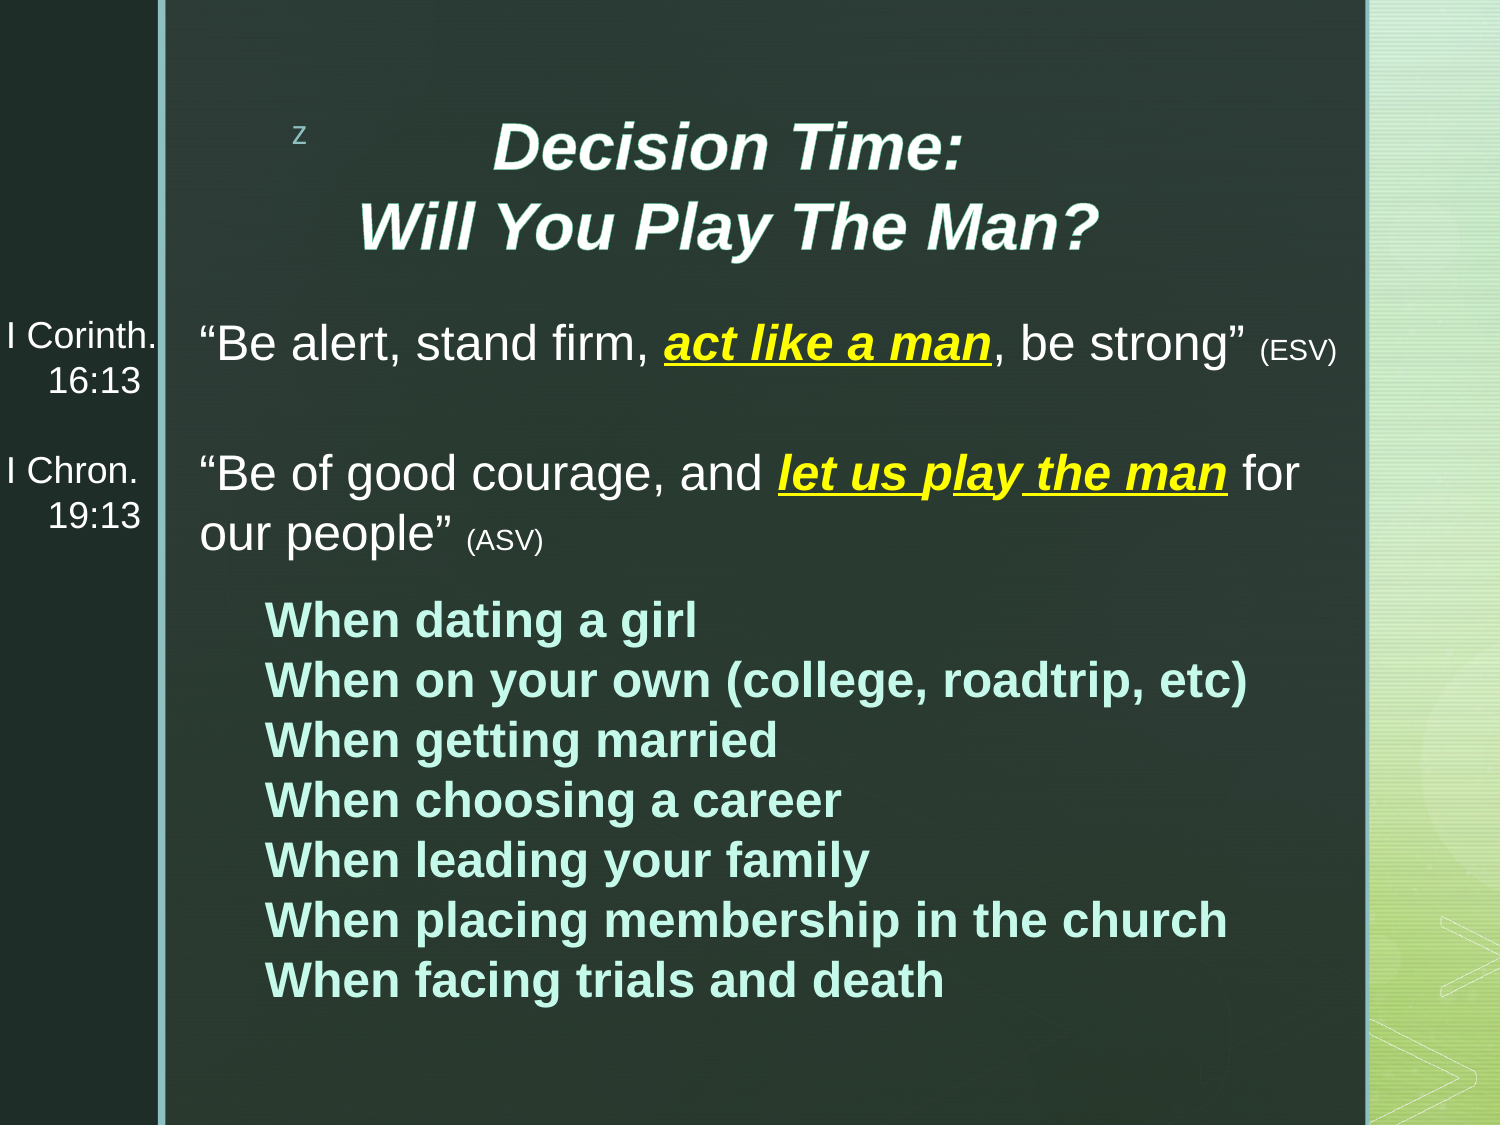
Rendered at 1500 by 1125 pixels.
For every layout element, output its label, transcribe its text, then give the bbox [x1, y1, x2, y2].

text_box Decision Time: Will You Play The Man? [260, 95, 1198, 271]
text_box “Be alert, stand firm, act like a man, be strong” (ESV) “Be of good courage, and let us play the man for our people” (ASV) [184, 303, 1361, 688]
text_box I Corinth. 16:13 I Chron. 19:13 [0, 303, 223, 544]
picture [1370, 0, 1500, 1125]
text_box When dating a girl When on your own (college, roadtrip, etc) When getting married When choosing a career When leading your family When placing membership in the church When facing trials and death [249, 580, 1265, 1016]
